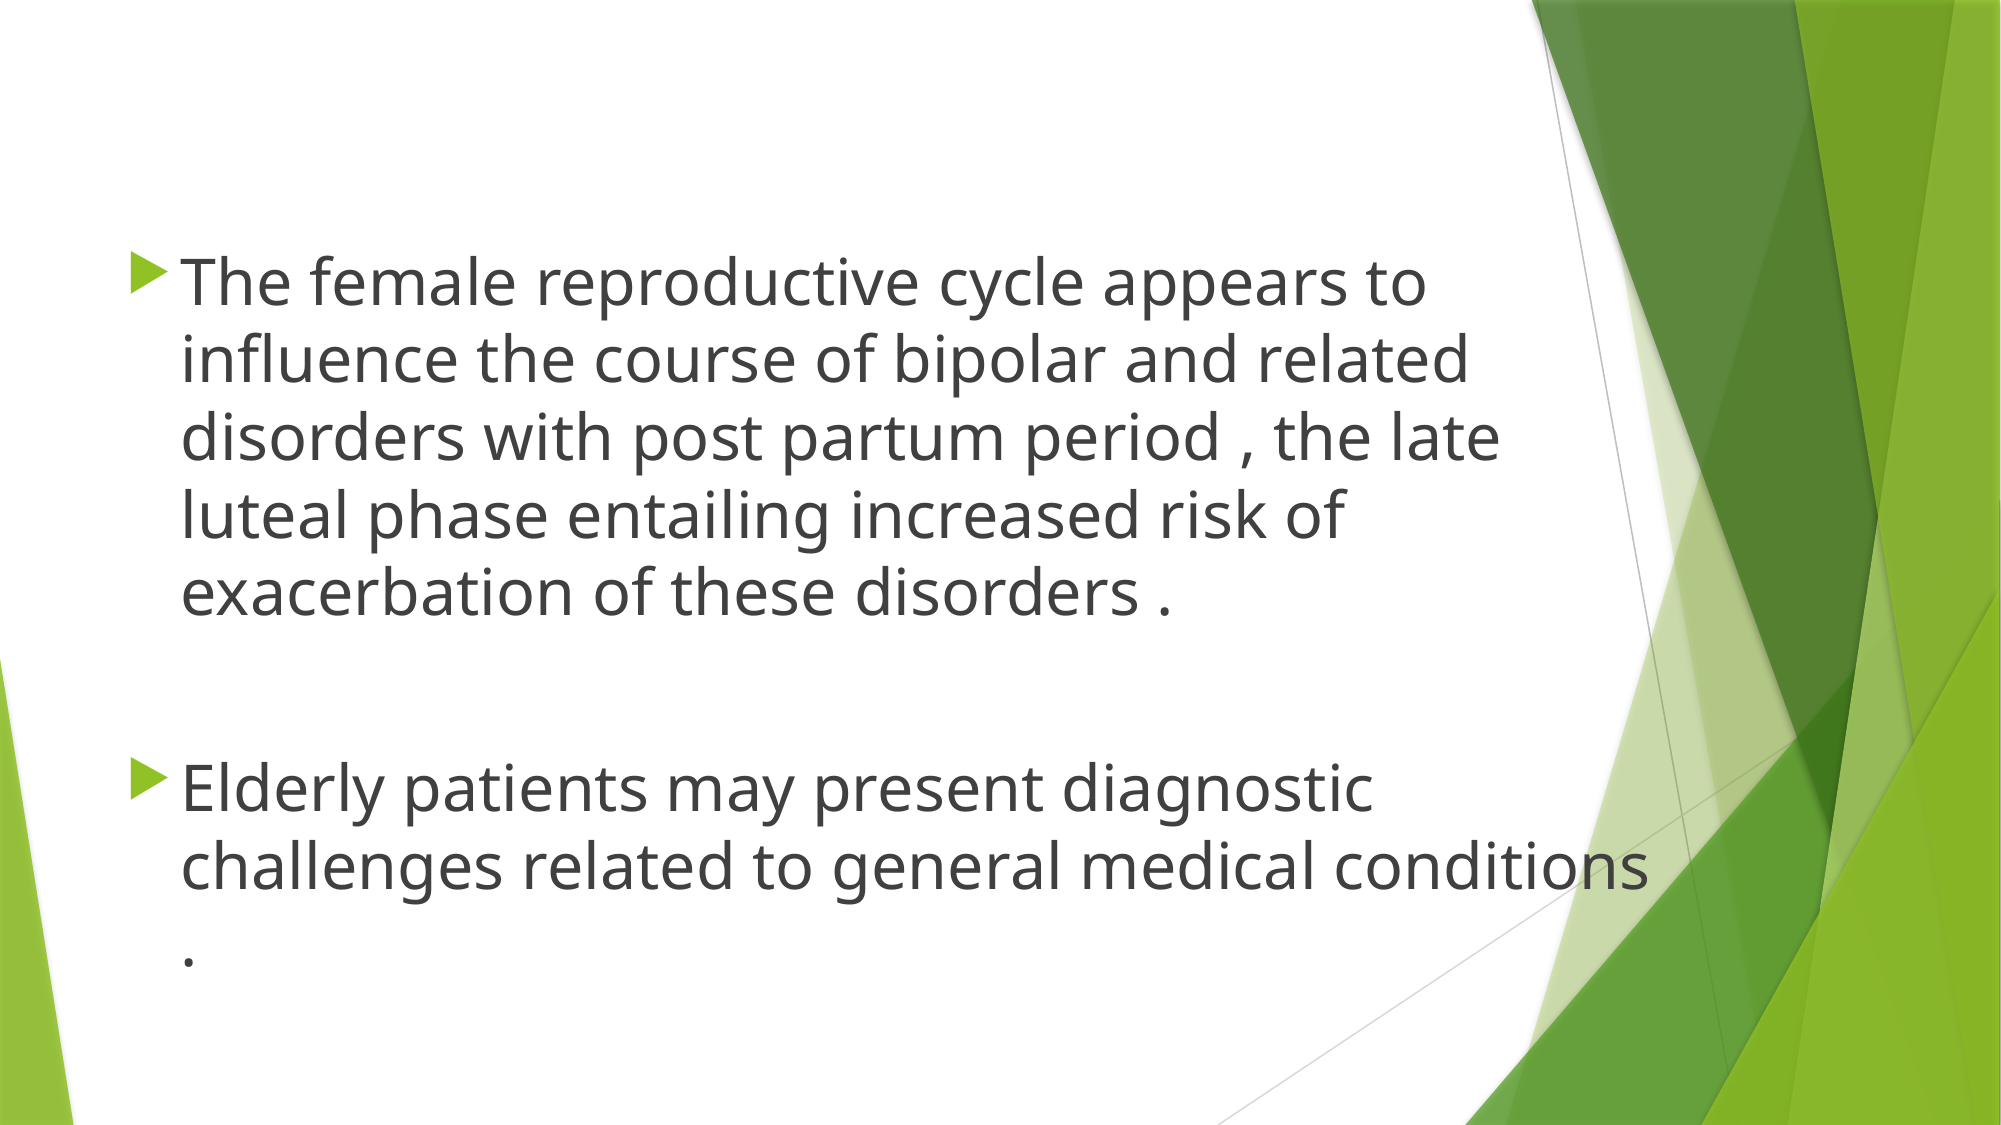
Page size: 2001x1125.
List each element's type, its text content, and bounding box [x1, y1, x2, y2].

list The female reproductive cycle appears to influence the course of bipolar and related disorders with post partum period , the late luteal phase entailing increased risk of exacerbation of these disorders . Elderly patients may present diagnostic challenges related to general medical conditions . [111, 232, 1679, 992]
